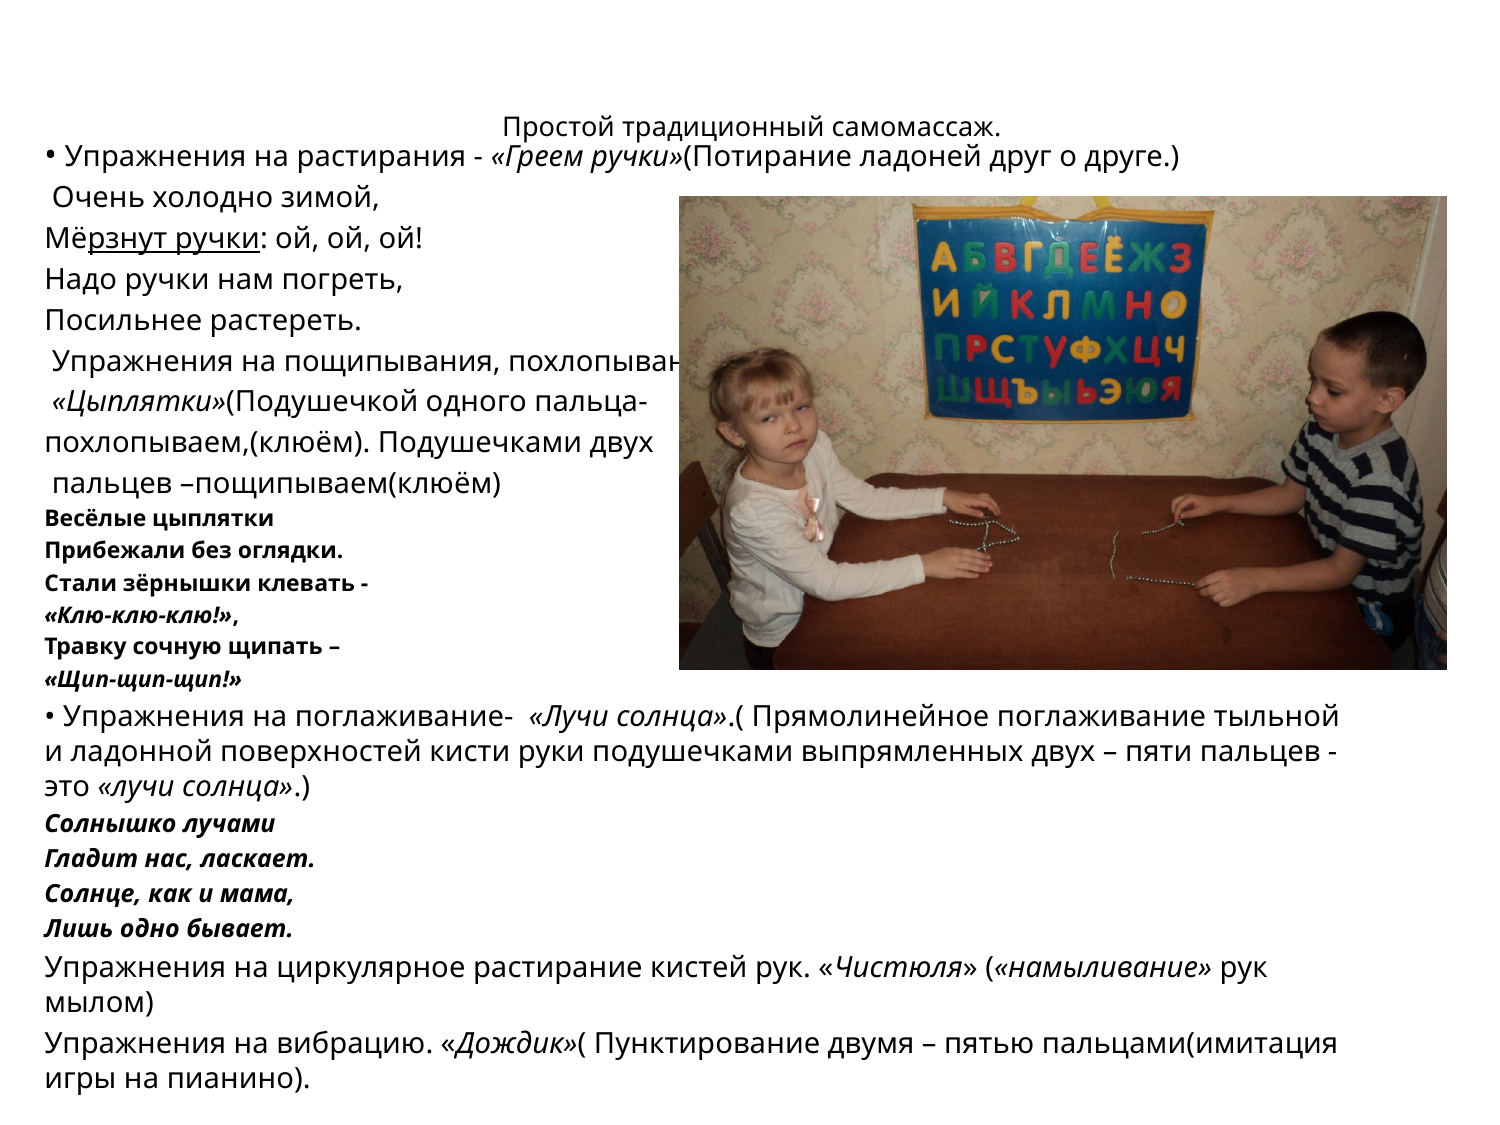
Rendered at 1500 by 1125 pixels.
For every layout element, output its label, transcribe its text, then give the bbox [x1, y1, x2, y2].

picture [678, 195, 1448, 670]
title Простой традиционный самомассаж. [76, 101, 1427, 183]
list • Упражнения на растирания - «Греем ручки»(Потирание ладоней друг о друге.) Очень холодно зимой, Мёрзнут ручки: ой, ой, ой! Надо ручки нам погреть, Посильнее растереть. Упражнения на пощипывания, похлопывания- «Цыплятки»(Подушечкой одного пальца- похлопываем,(клюём). Подушечками двух пальцев –пощипываем(клюём) Весёлые цыплятки Прибежали без оглядки. Стали зёрнышки клевать - «Клю-клю-клю!», Травку сочную щипать – «Щип-щип-щип!» • Упражнения на поглаживание- «Лучи солнца».( Прямолинейное поглаживание тыльной и ладонной поверхностей кисти руки подушечками выпрямленных двух – пяти пальцев - это «лучи солнца».) Солнышко лучами Гладит нас, ласкает. Солнце, как и мама, Лишь одно бывает. Упражнения на циркулярное растирание кистей рук. «Чистюля» («намыливание» рук мылом) Упражнения на вибрацию. «Дождик»( Пунктирование двумя – пятью пальцами(имитация игры на пианино). [29, 125, 1380, 868]
